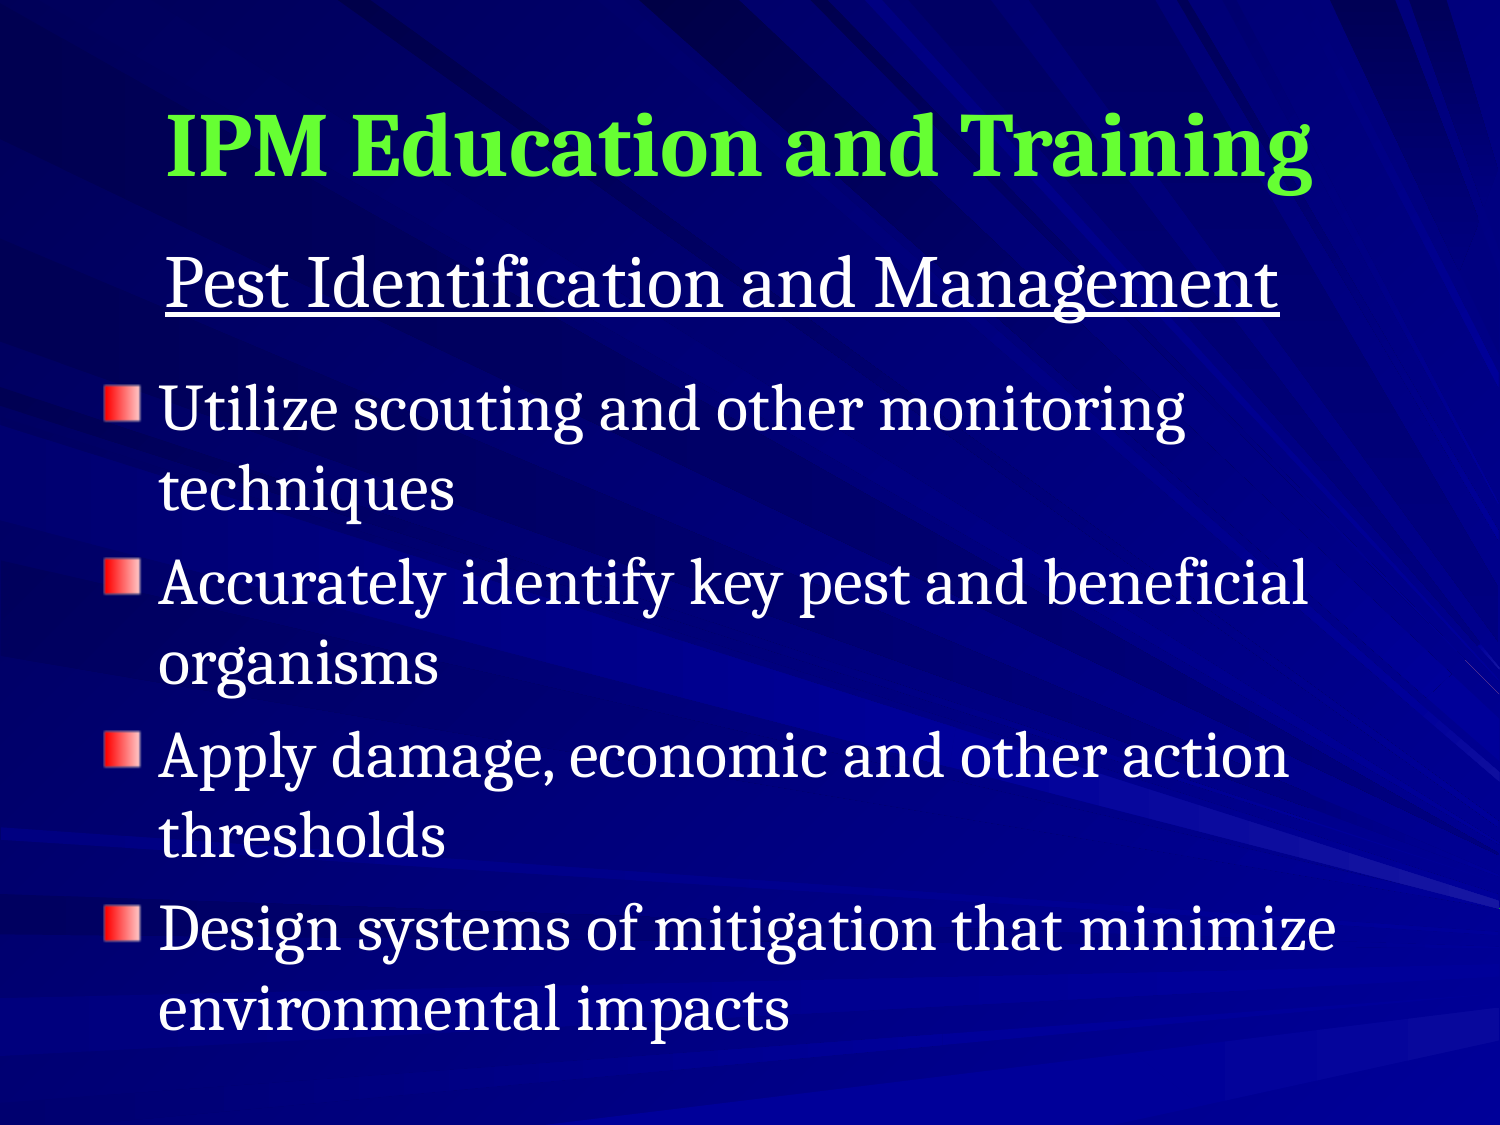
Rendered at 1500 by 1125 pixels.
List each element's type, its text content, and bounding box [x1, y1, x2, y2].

title IPM Education and Training [74, 45, 1426, 234]
text_box Pest Identification and Management [149, 224, 1363, 330]
picture [102, 729, 145, 772]
picture [102, 556, 145, 599]
list Utilize scouting and other monitoring techniques Accurately identify key pest and beneficial organisms Apply damage, economic and other action thresholds Design systems of mitigation that minimize environmental impacts [87, 356, 1438, 1101]
picture [102, 903, 145, 946]
picture [102, 383, 145, 426]
